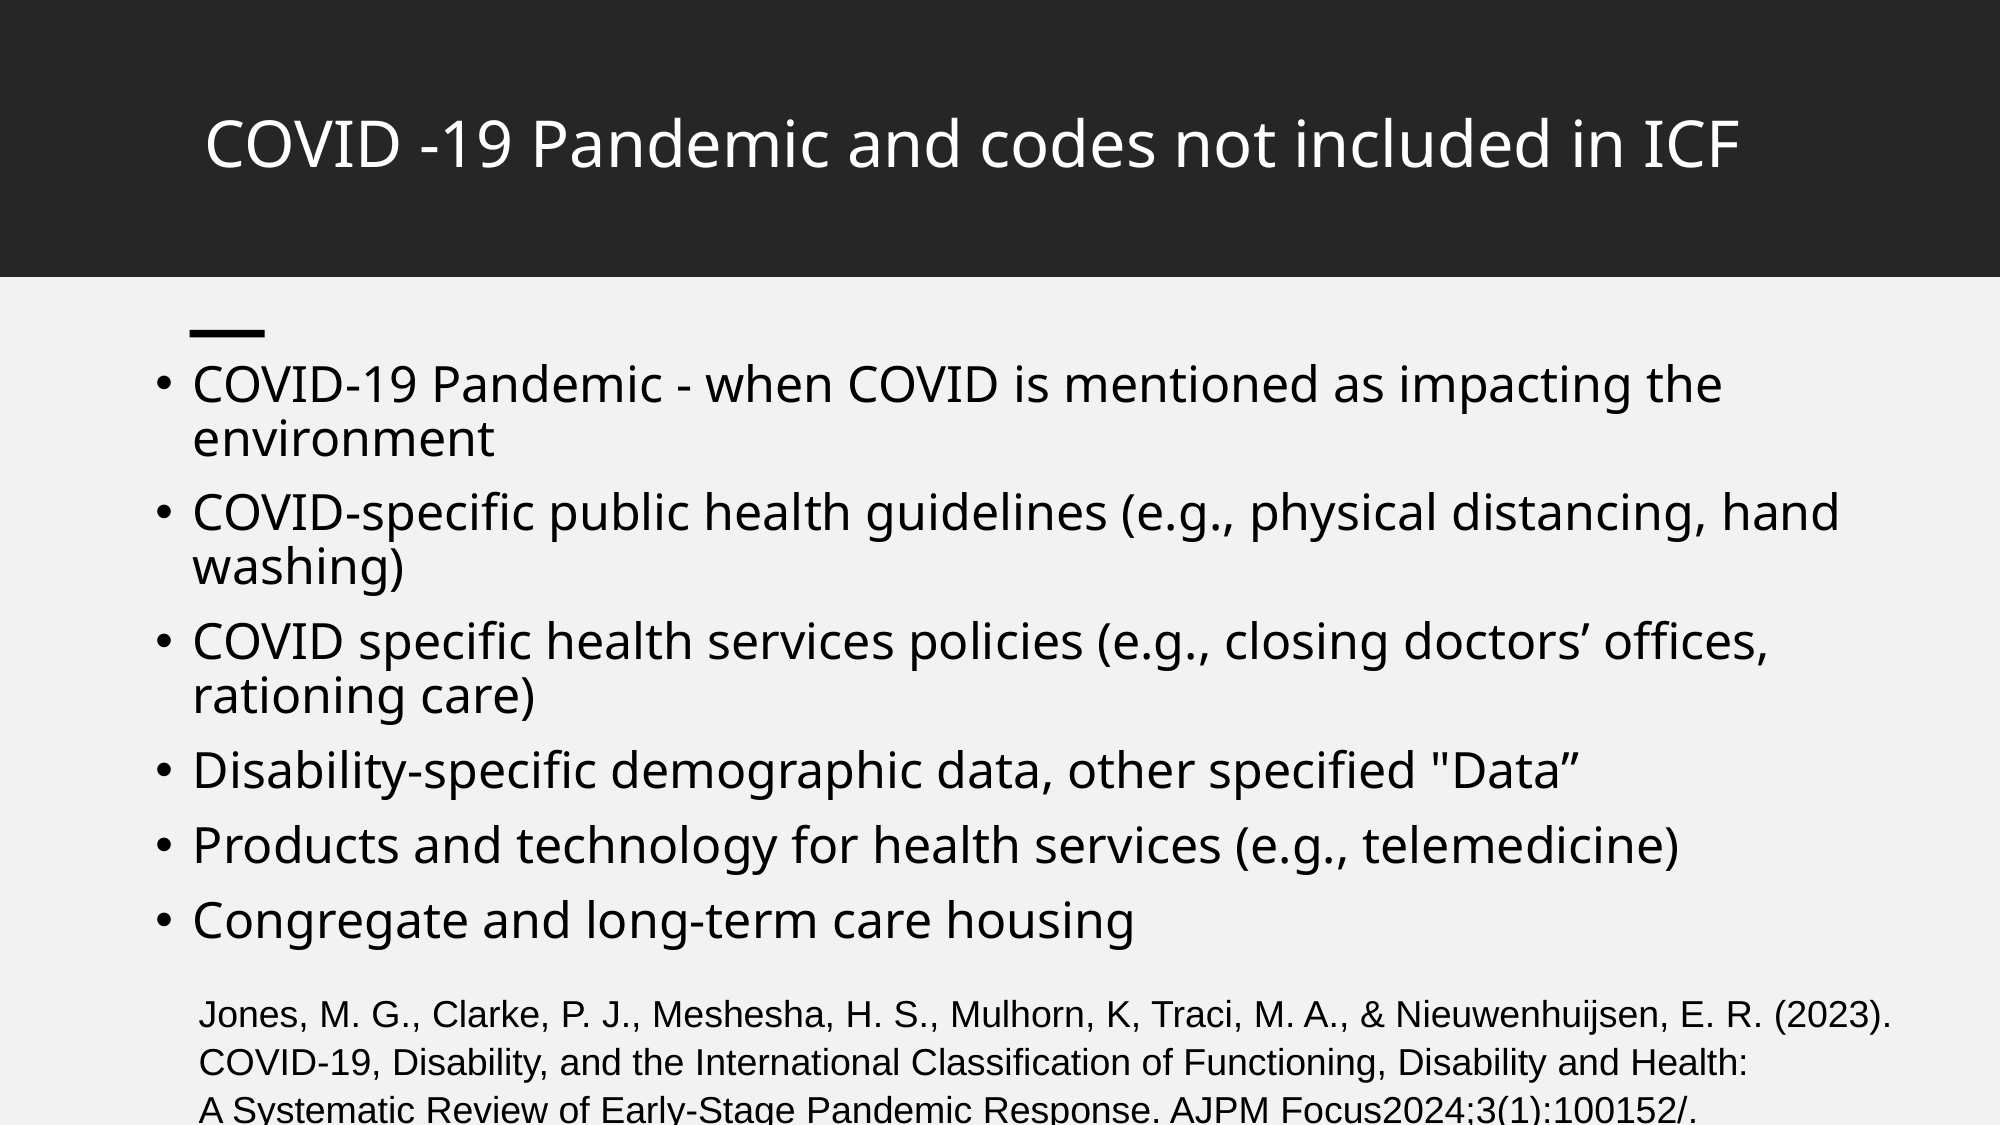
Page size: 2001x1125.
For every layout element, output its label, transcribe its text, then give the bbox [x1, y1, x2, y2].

list COVID-19 Pandemic - when COVID is mentioned as impacting the environment COVID-specific public health guidelines (e.g., physical distancing, hand washing) COVID specific health services policies (e.g., closing doctors’ offices, rationing care) Disability-specific demographic data, other specified "Data” Products and technology for health services (e.g., telemedicine) Congregate and long-term care housing [140, 351, 1892, 1020]
title COVID -19 Pandemic and codes not included in ICF [189, 104, 1812, 253]
text_box Jones, M. G., Clarke, P. J., Meshesha, H. S., Mulhorn, K, Traci, M. A., & Nieuwenhuijsen, E. R. (2023). COVID-19, Disability, and the International Classification of Functioning, Disability and Health: A Systematic Review of Early-Stage Pandemic Response. AJPM Focus2024;3(1):100152/. [183, 931, 2000, 1125]
text_box [188, 328, 266, 339]
text_box [0, 0, 2000, 275]
text_box [0, 275, 2000, 1125]
